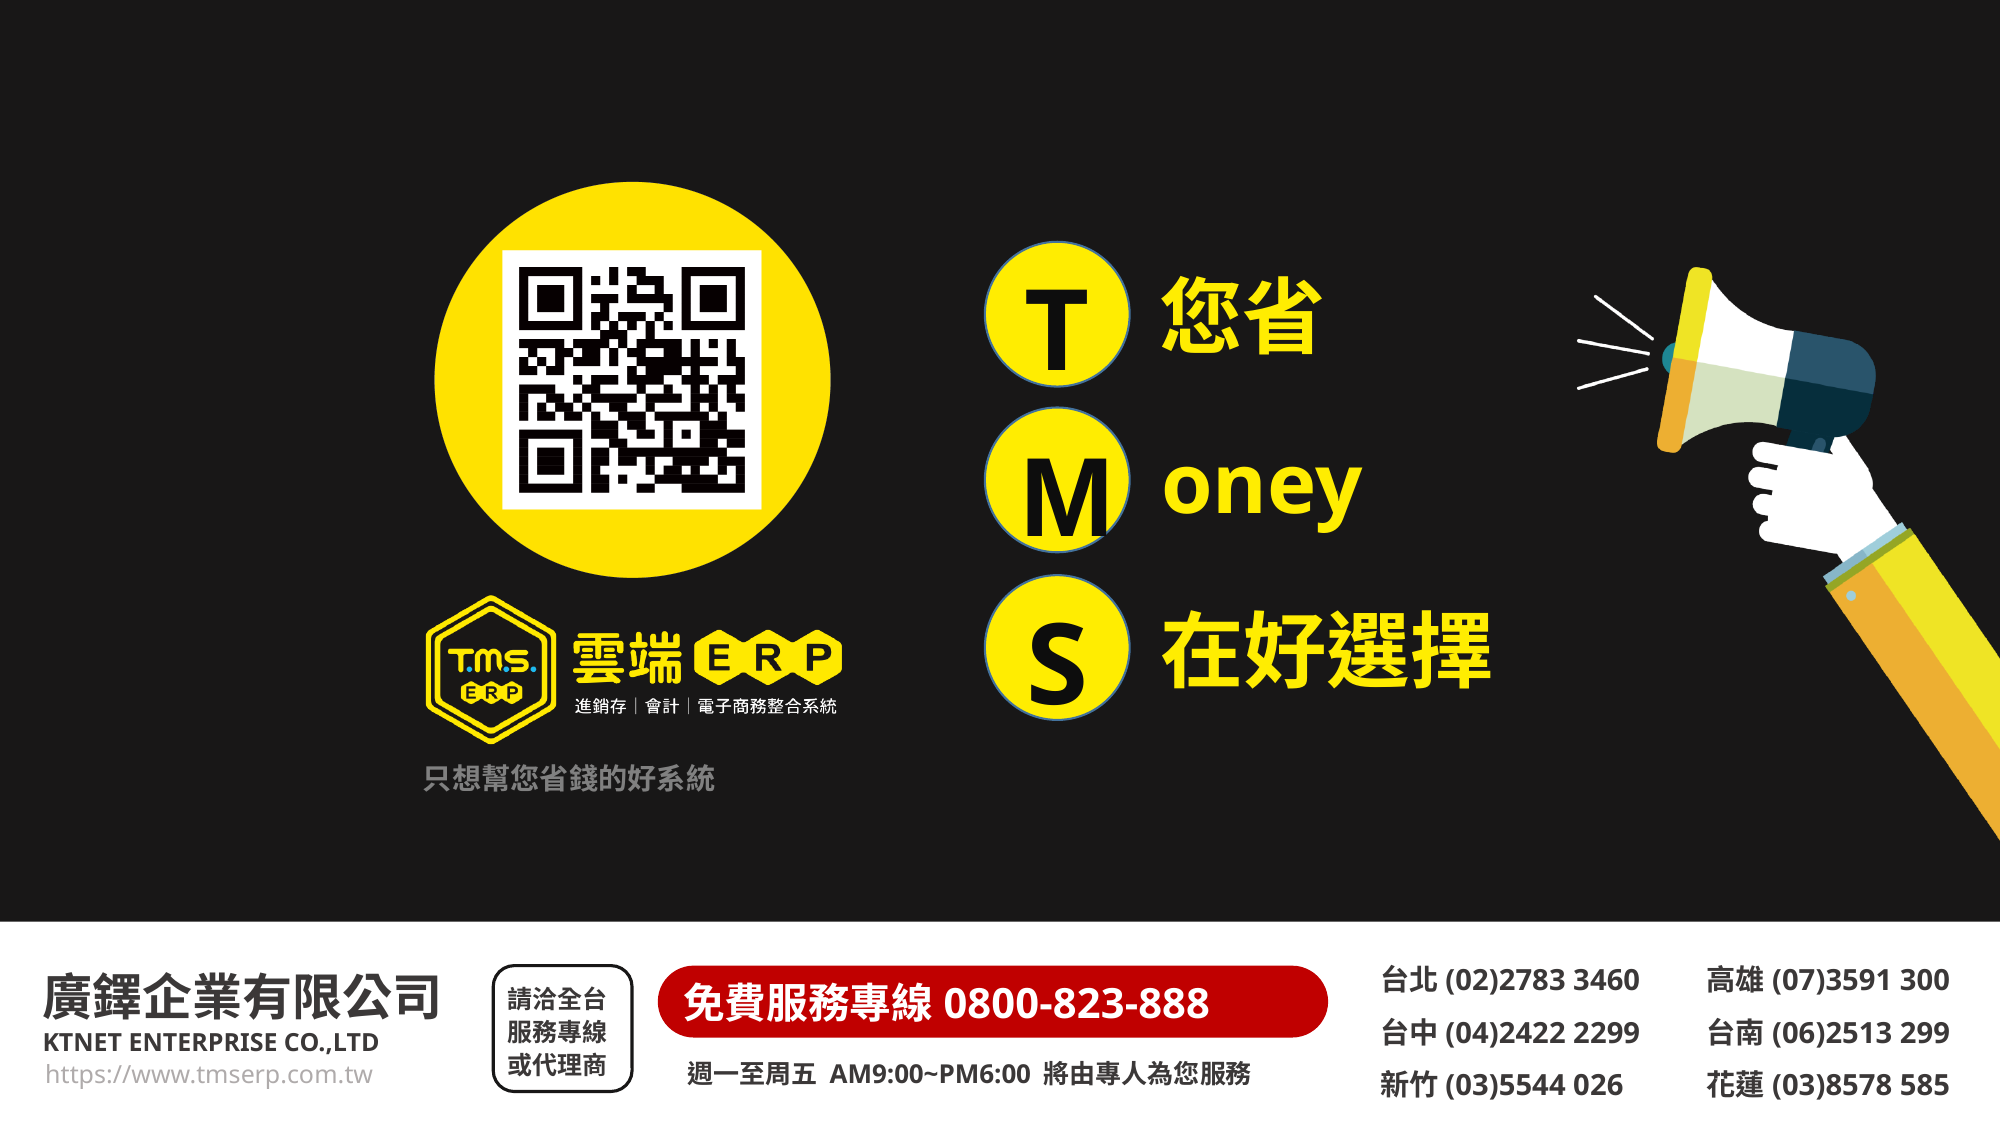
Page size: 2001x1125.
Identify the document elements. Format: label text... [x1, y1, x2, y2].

text_box 台北(02)2783 3460 台中(04)2422 2299 新竹(03)5544 026 [1365, 936, 1656, 1109]
text_box KTNET ENTERPRISE CO.,LTD [27, 1018, 461, 1064]
text_box https://www.tmserp.com.tw [30, 1051, 479, 1097]
text_box 高雄(07)3591 300 台南(06)2513 299 花蓮(03)8578 585 [1691, 936, 1966, 1109]
text_box 免費服務專線0800-823-888 [656, 964, 1330, 1034]
text_box 只想幫您省錢的好系統 [408, 760, 856, 803]
text_box 廣鐸企業有限公司 [27, 958, 476, 1034]
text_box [493, 965, 633, 1092]
text_box [0, 0, 2000, 923]
picture [1516, 186, 2000, 922]
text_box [984, 241, 1511, 720]
text_box 週一至周五 AM9:00~PM6:00 將由專人為您服務 [672, 1034, 1317, 1096]
picture [395, 171, 869, 760]
